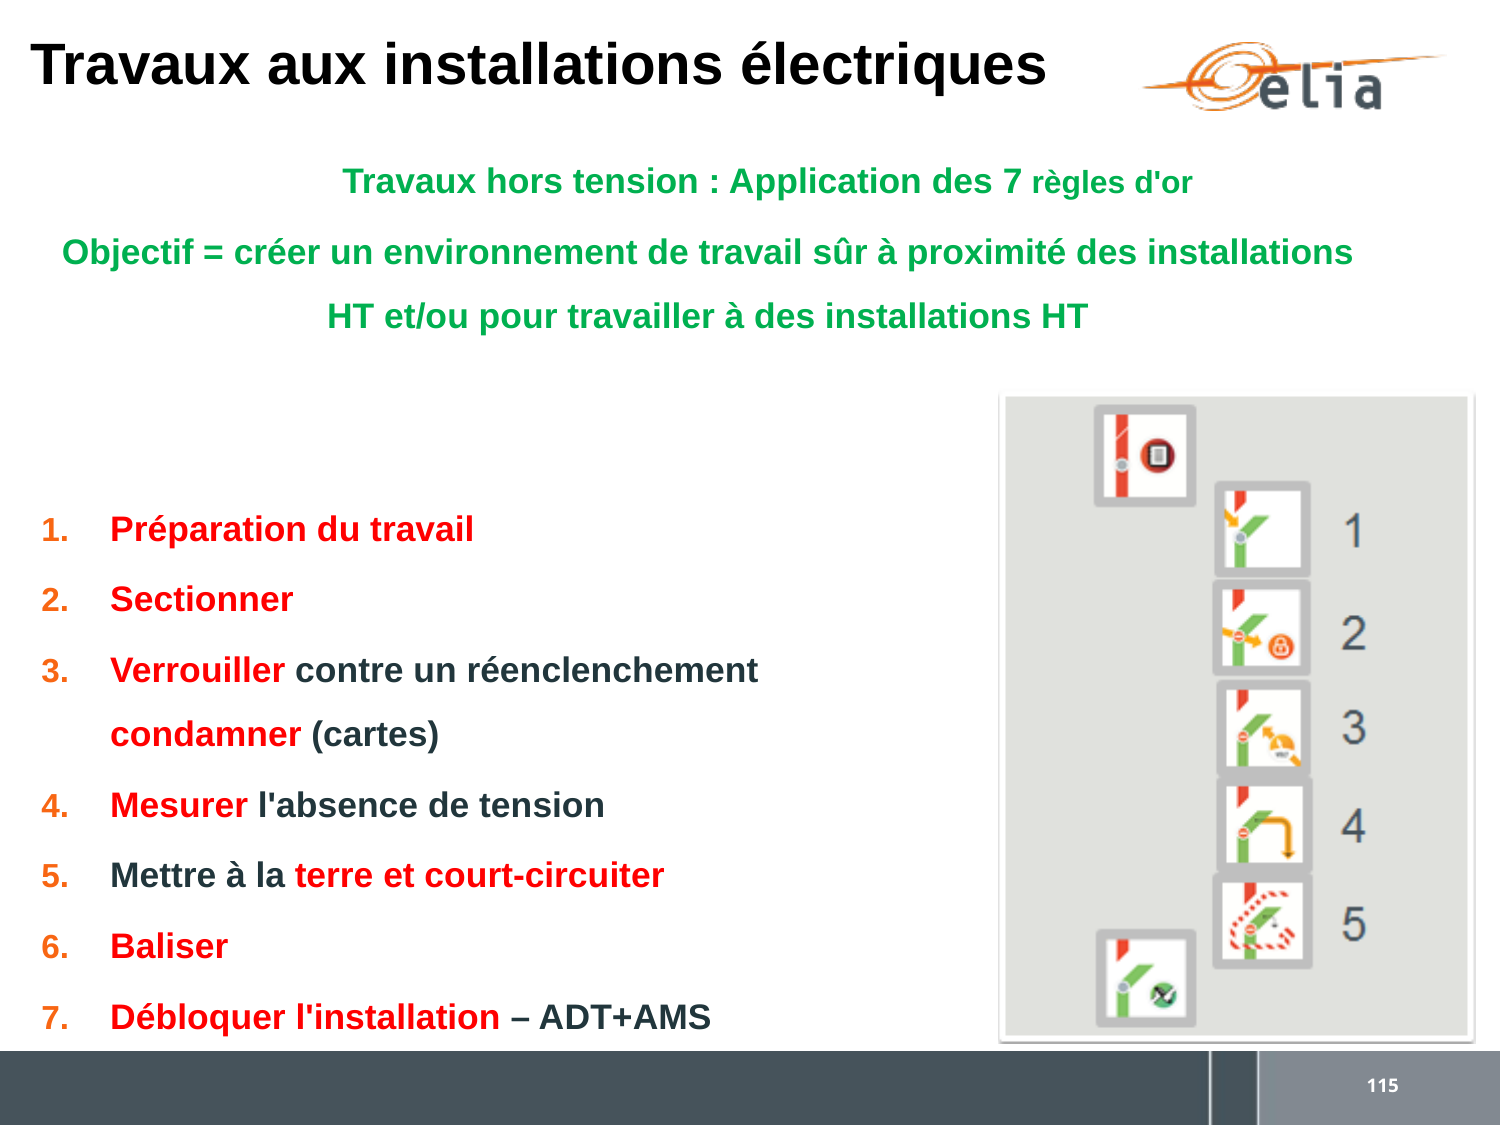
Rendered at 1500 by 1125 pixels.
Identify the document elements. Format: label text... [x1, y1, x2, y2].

picture [0, 1051, 1500, 1125]
text_box Travaux aux installations électriques [15, 4, 1481, 193]
picture [997, 385, 1477, 1045]
list Travaux hors tension : Application des 7 règles d'or Objectif = créer un environnement de travail sûr à proximité des installations HT et/ou pour travailler à des installations HT Préparation du travail Sectionner Verrouiller contre un réenclenchement et condamner (cartes) Mesurer l'absence de tension Mettre à la terre et court-circuiter Baliser Débloquer l'installation – ADT+AMS [41, 193, 1376, 1044]
slide_number 115 [1264, 1074, 1399, 1116]
